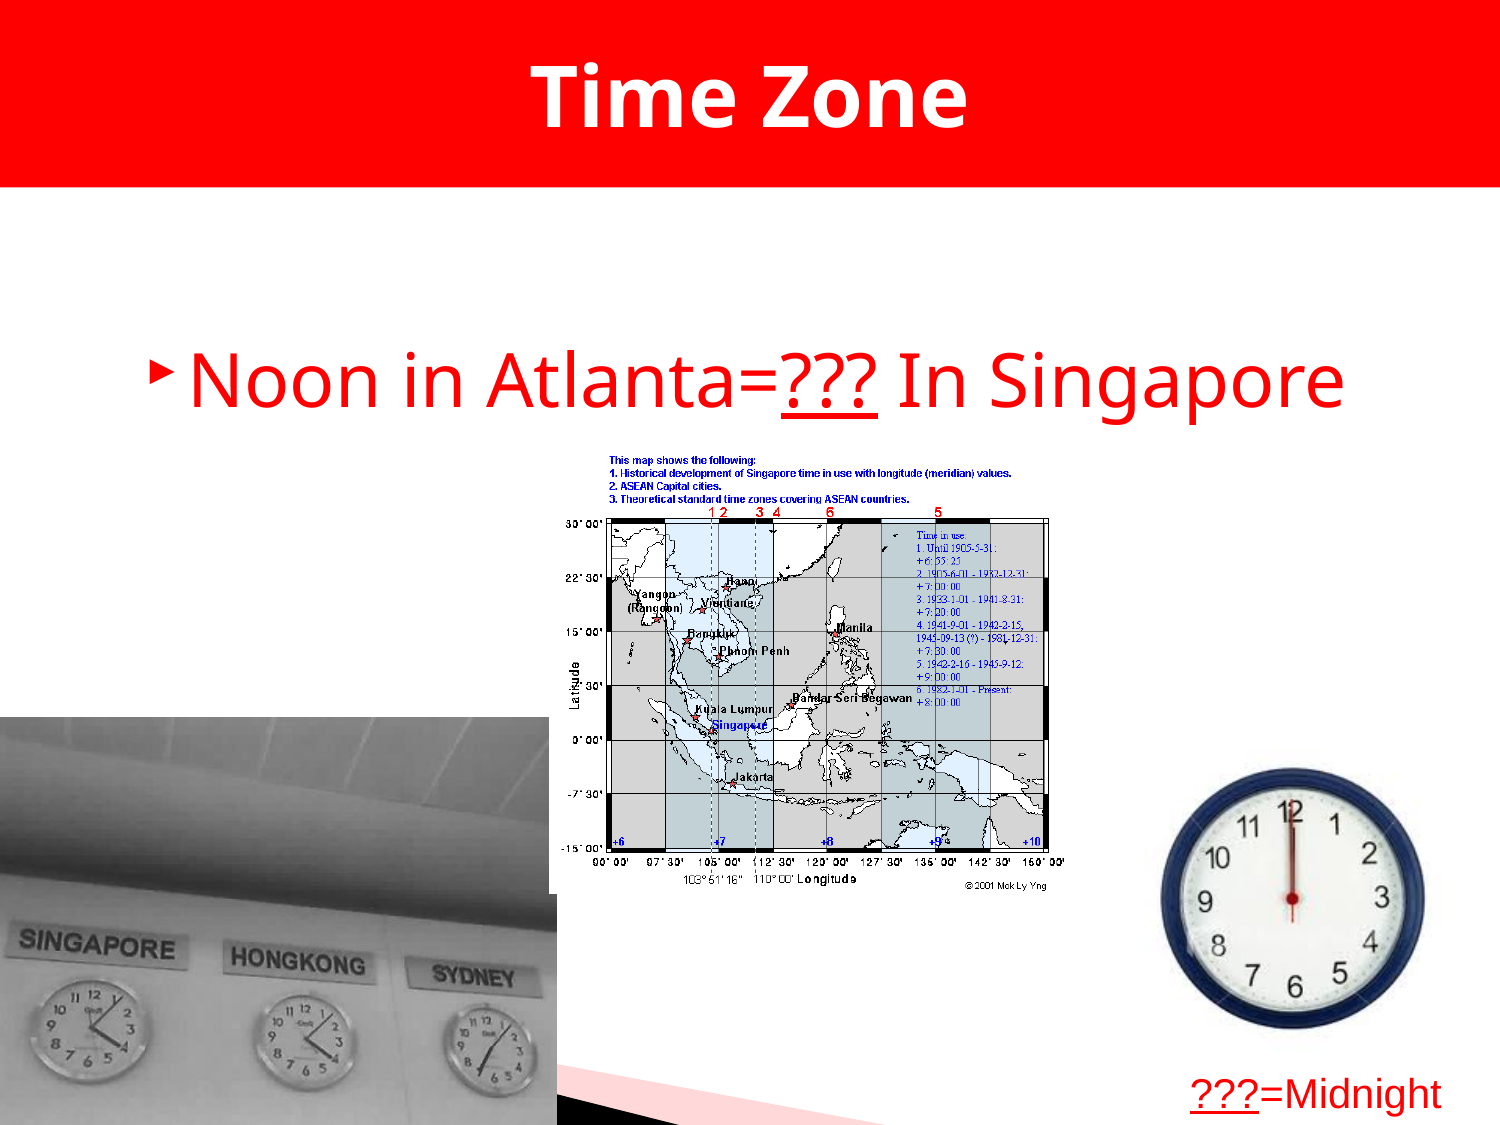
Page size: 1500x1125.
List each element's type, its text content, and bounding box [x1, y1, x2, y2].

title Time Zone [0, 0, 1500, 188]
list Noon in Atlanta=??? In Singapore [0, 324, 1476, 563]
picture [0, 449, 1500, 1125]
text_box ???=Midnight [1175, 1063, 1500, 1125]
